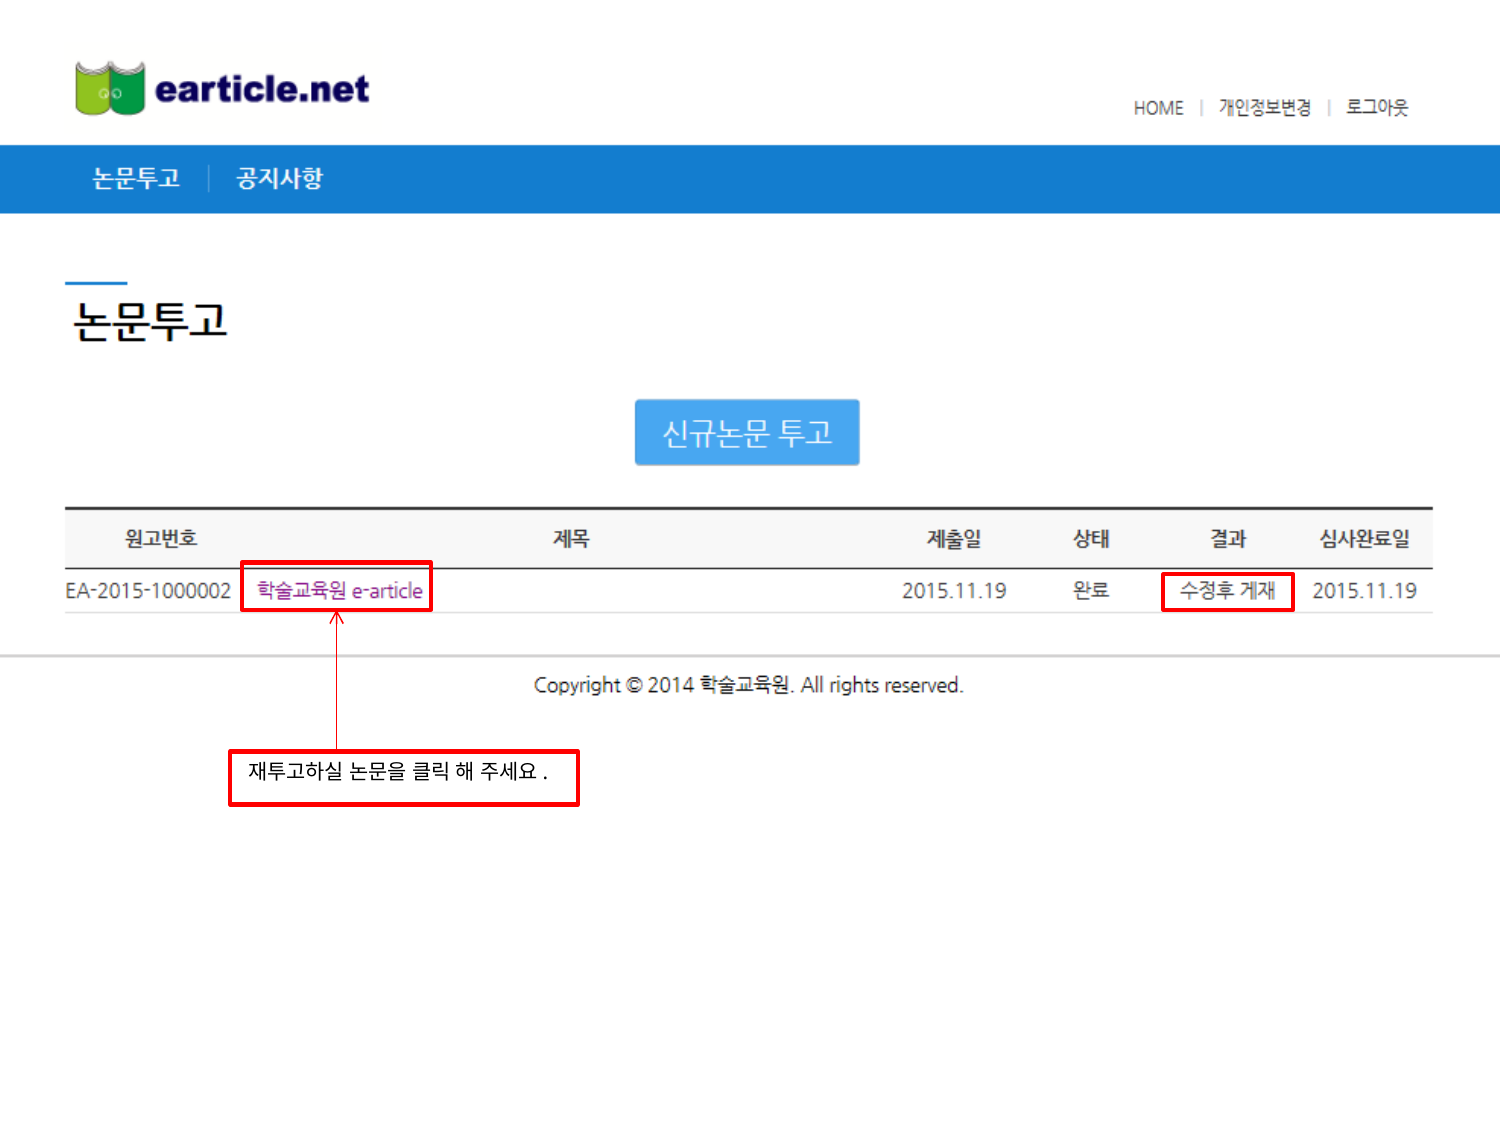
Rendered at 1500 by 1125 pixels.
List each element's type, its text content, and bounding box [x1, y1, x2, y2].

text_box 재투고하실 논문을 클릭 해 주세요. [233, 767, 564, 792]
picture [0, 7, 1500, 759]
text_box [228, 767, 580, 807]
